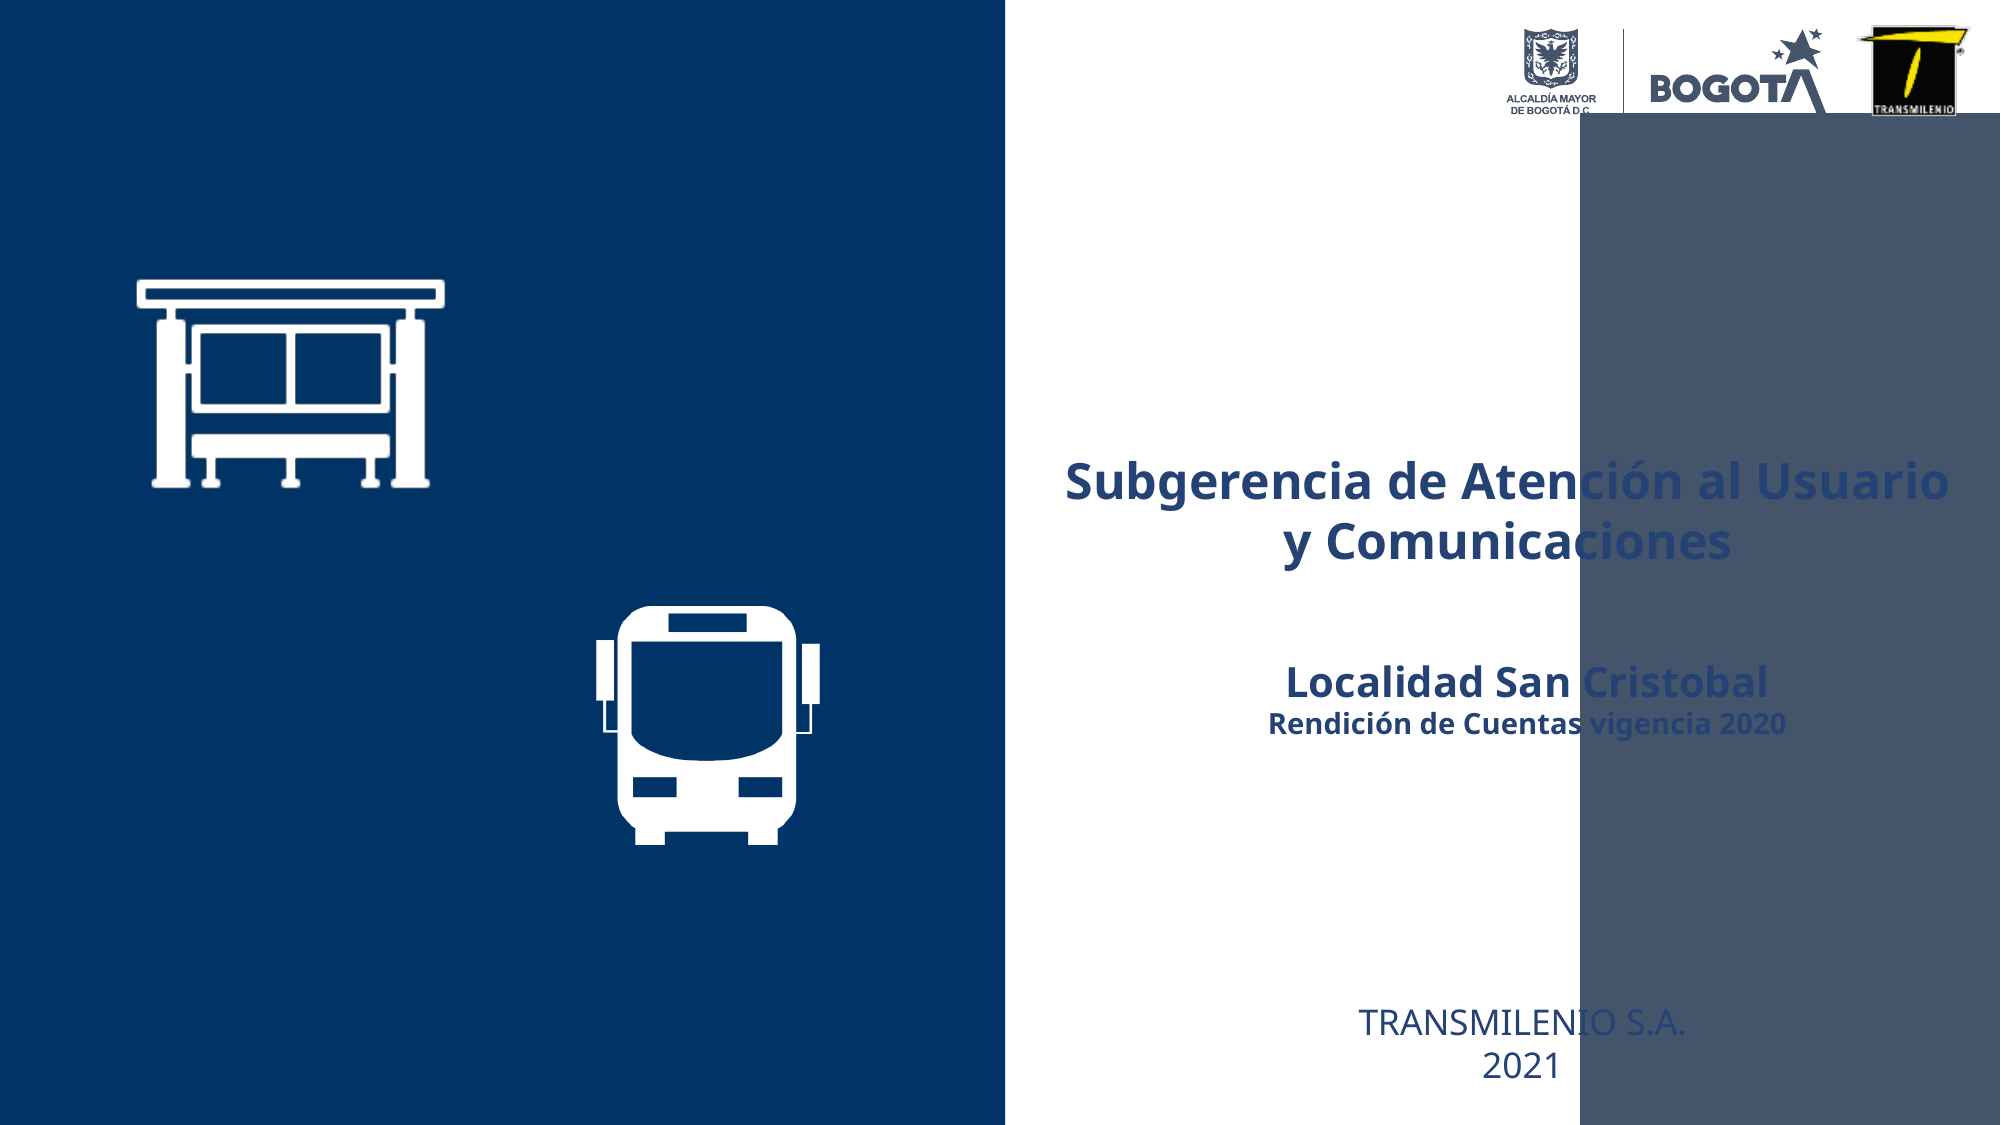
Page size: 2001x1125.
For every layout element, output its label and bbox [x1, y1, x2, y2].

text_box [0, 0, 1971, 1125]
